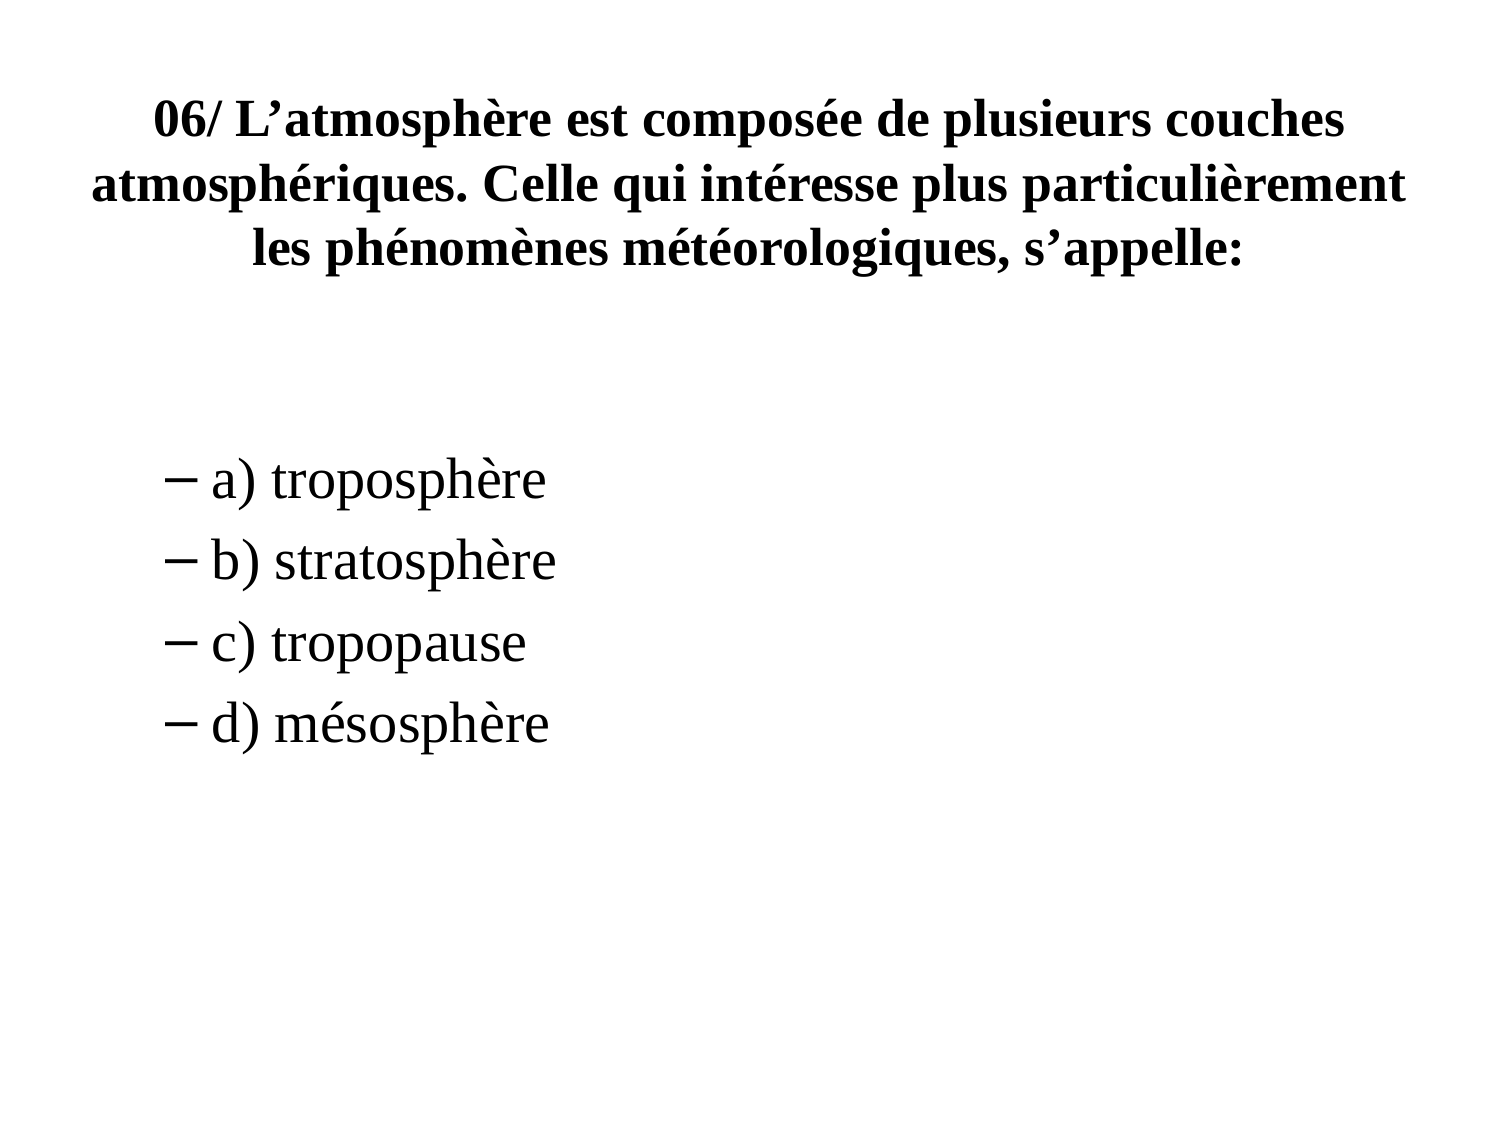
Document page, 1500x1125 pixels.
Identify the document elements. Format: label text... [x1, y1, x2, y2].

list a) troposphère b) stratosphère c) tropopause d) mésosphère [75, 432, 1329, 1005]
title 06/ L’atmosphère est composée de plusieurs couches atmosphériques. Celle qui intéresse plus particulièrement les phénomènes météorologiques, s’appelle: [75, 45, 1425, 315]
